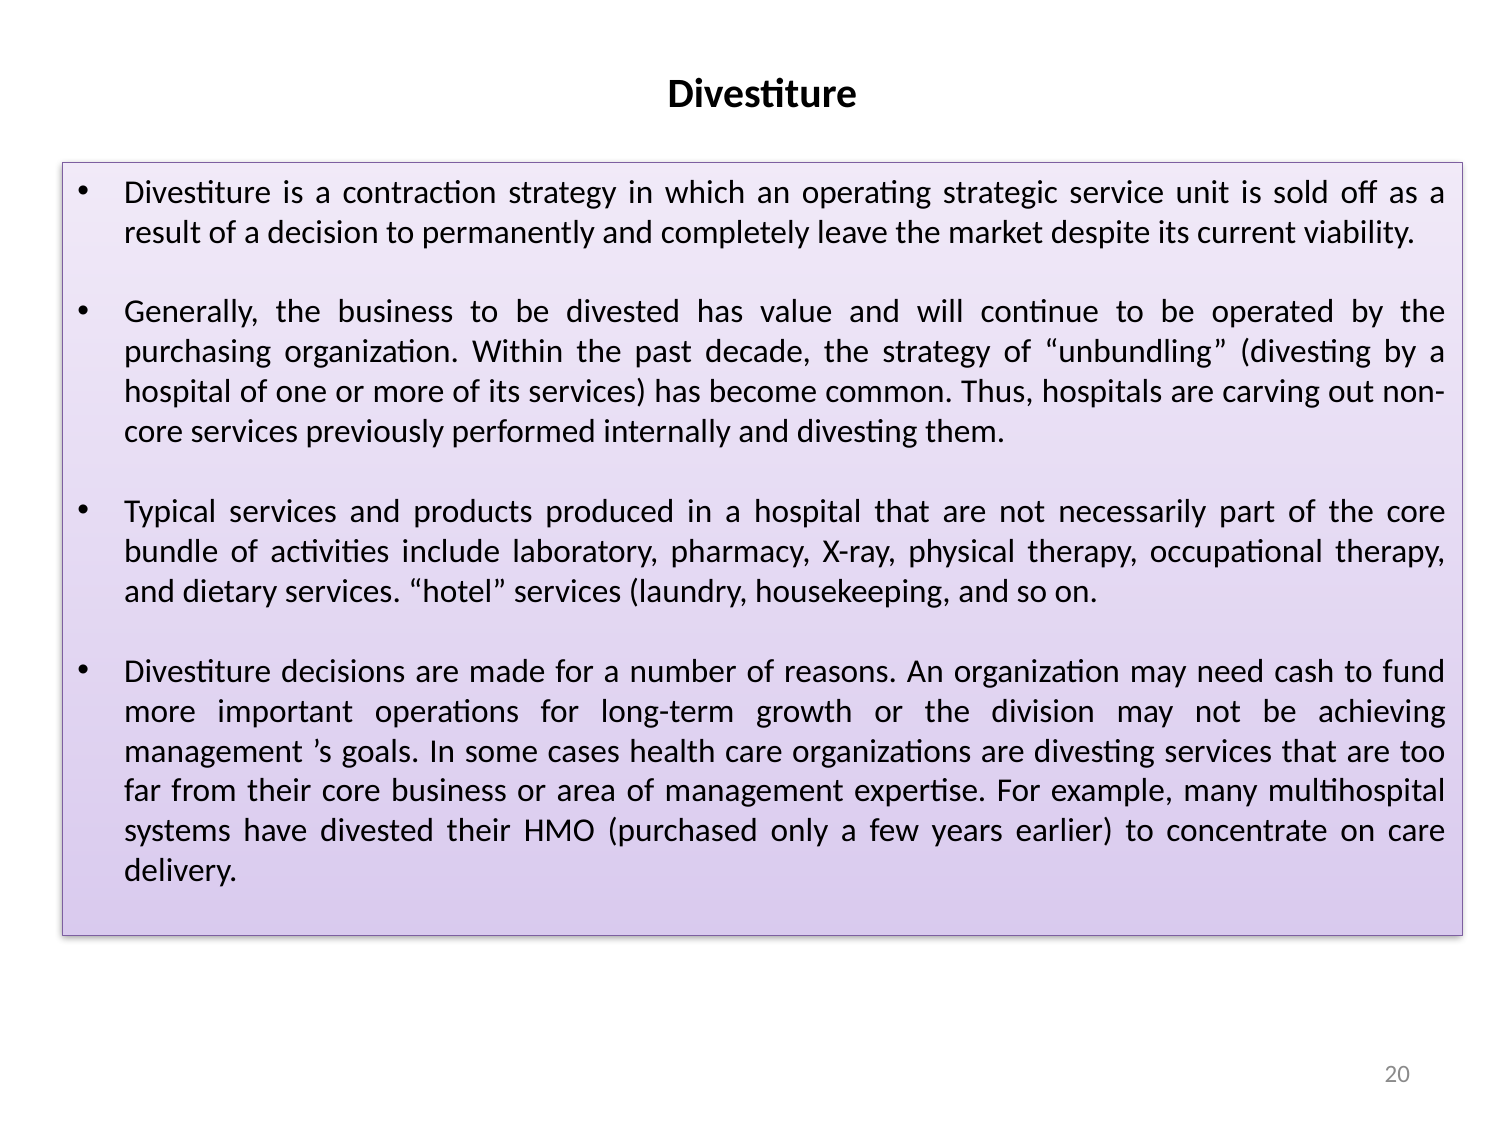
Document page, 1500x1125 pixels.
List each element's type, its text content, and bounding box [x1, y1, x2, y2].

slide_number 20 [1074, 1042, 1425, 1103]
text_box Divestiture [652, 57, 873, 123]
text_box Divestiture is a contraction strategy in which an operating strategic service unit is sold off as a result of a decision to permanently and completely leave the market despite its current viability. Generally, the business to be divested has value and will continue to be operated by the purchasing organization. Within the past decade, the strategy of “unbundling” (divesting by a hospital of one or more of its services) has become common. Thus, hospitals are carving out non-core services previously performed internally and divesting them. Typical services and products produced in a hospital that are not necessarily part of the core bundle of activities include laboratory, pharmacy, X-ray, physical therapy, occupational therapy, and dietary services. “hotel” services (laundry, housekeeping, and so on. Divestiture decisions are made for a number of reasons. An organization may need cash to fund more important operations for long-term growth or the division may not be achieving management ’s goals. In some cases health care organizations are divesting services that are too far from their core business or area of management expertise. For example, many multihospital systems have divested their HMO (purchased only a few years earlier) to concentrate on care delivery. [62, 162, 1463, 936]
